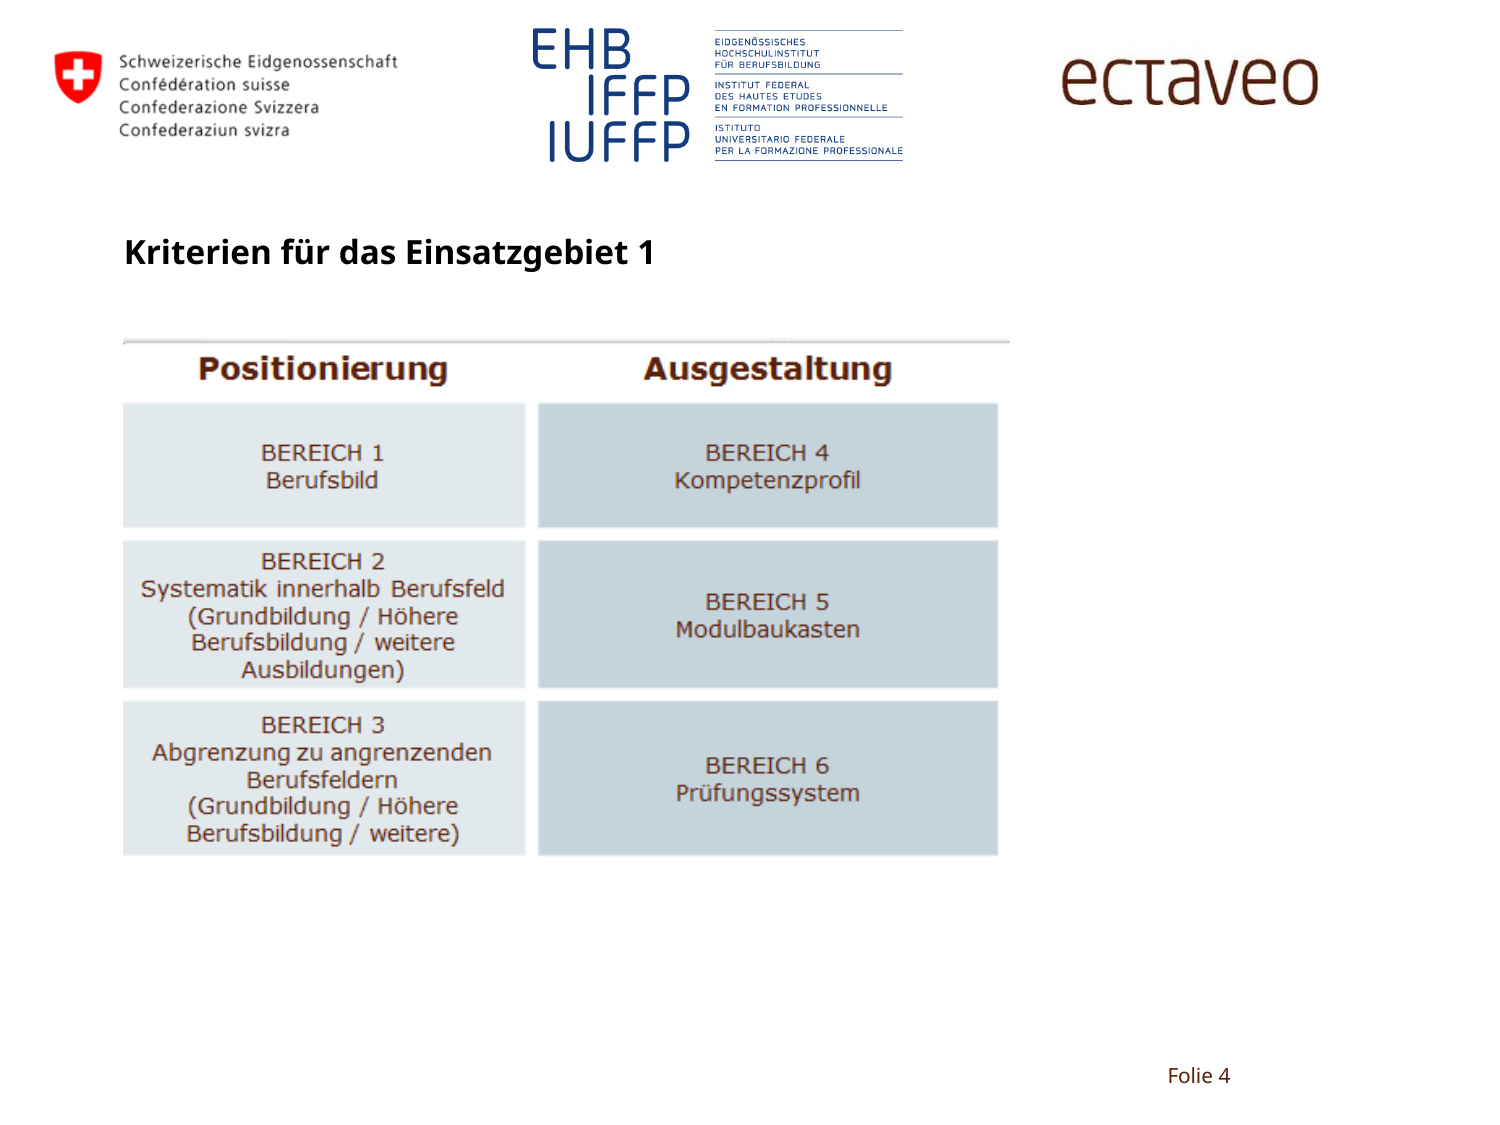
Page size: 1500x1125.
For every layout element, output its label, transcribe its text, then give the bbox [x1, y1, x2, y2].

slide_number Folie 4 [1167, 1062, 1438, 1125]
picture [38, 28, 435, 167]
picture [123, 337, 1011, 864]
picture [1045, 0, 1377, 105]
title Kriterien für das Einsatzgebiet 1 [123, 231, 1387, 320]
picture [533, 28, 904, 162]
